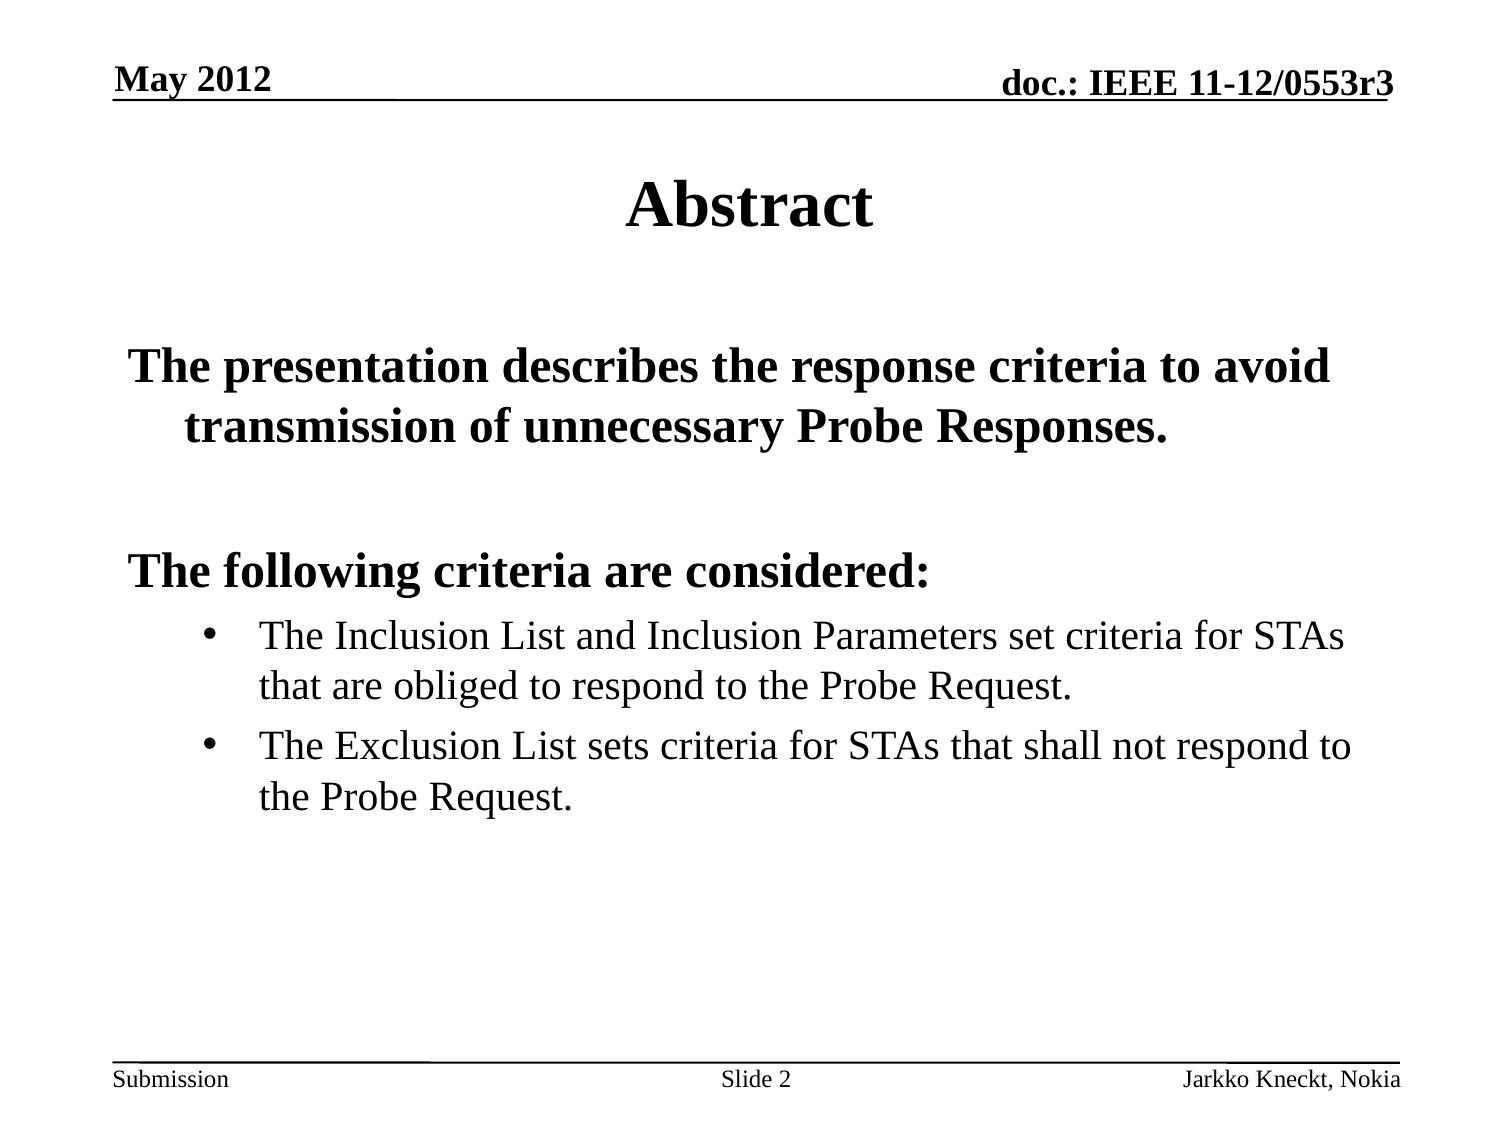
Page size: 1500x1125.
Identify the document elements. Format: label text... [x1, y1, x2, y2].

title Abstract [112, 112, 1388, 288]
list The presentation describes the response criteria to avoid transmission of unnecessary Probe Responses. The following criteria are considered: The Inclusion List and Inclusion Parameters set criteria for STAs that are obliged to respond to the Probe Request. The Exclusion List sets criteria for STAs that shall not respond to the Probe Request. [112, 324, 1388, 1001]
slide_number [114, 54, 540, 100]
footer Jarkko Kneckt, Nokia [902, 1061, 1402, 1093]
slide_number Slide 2 [712, 1061, 800, 1123]
